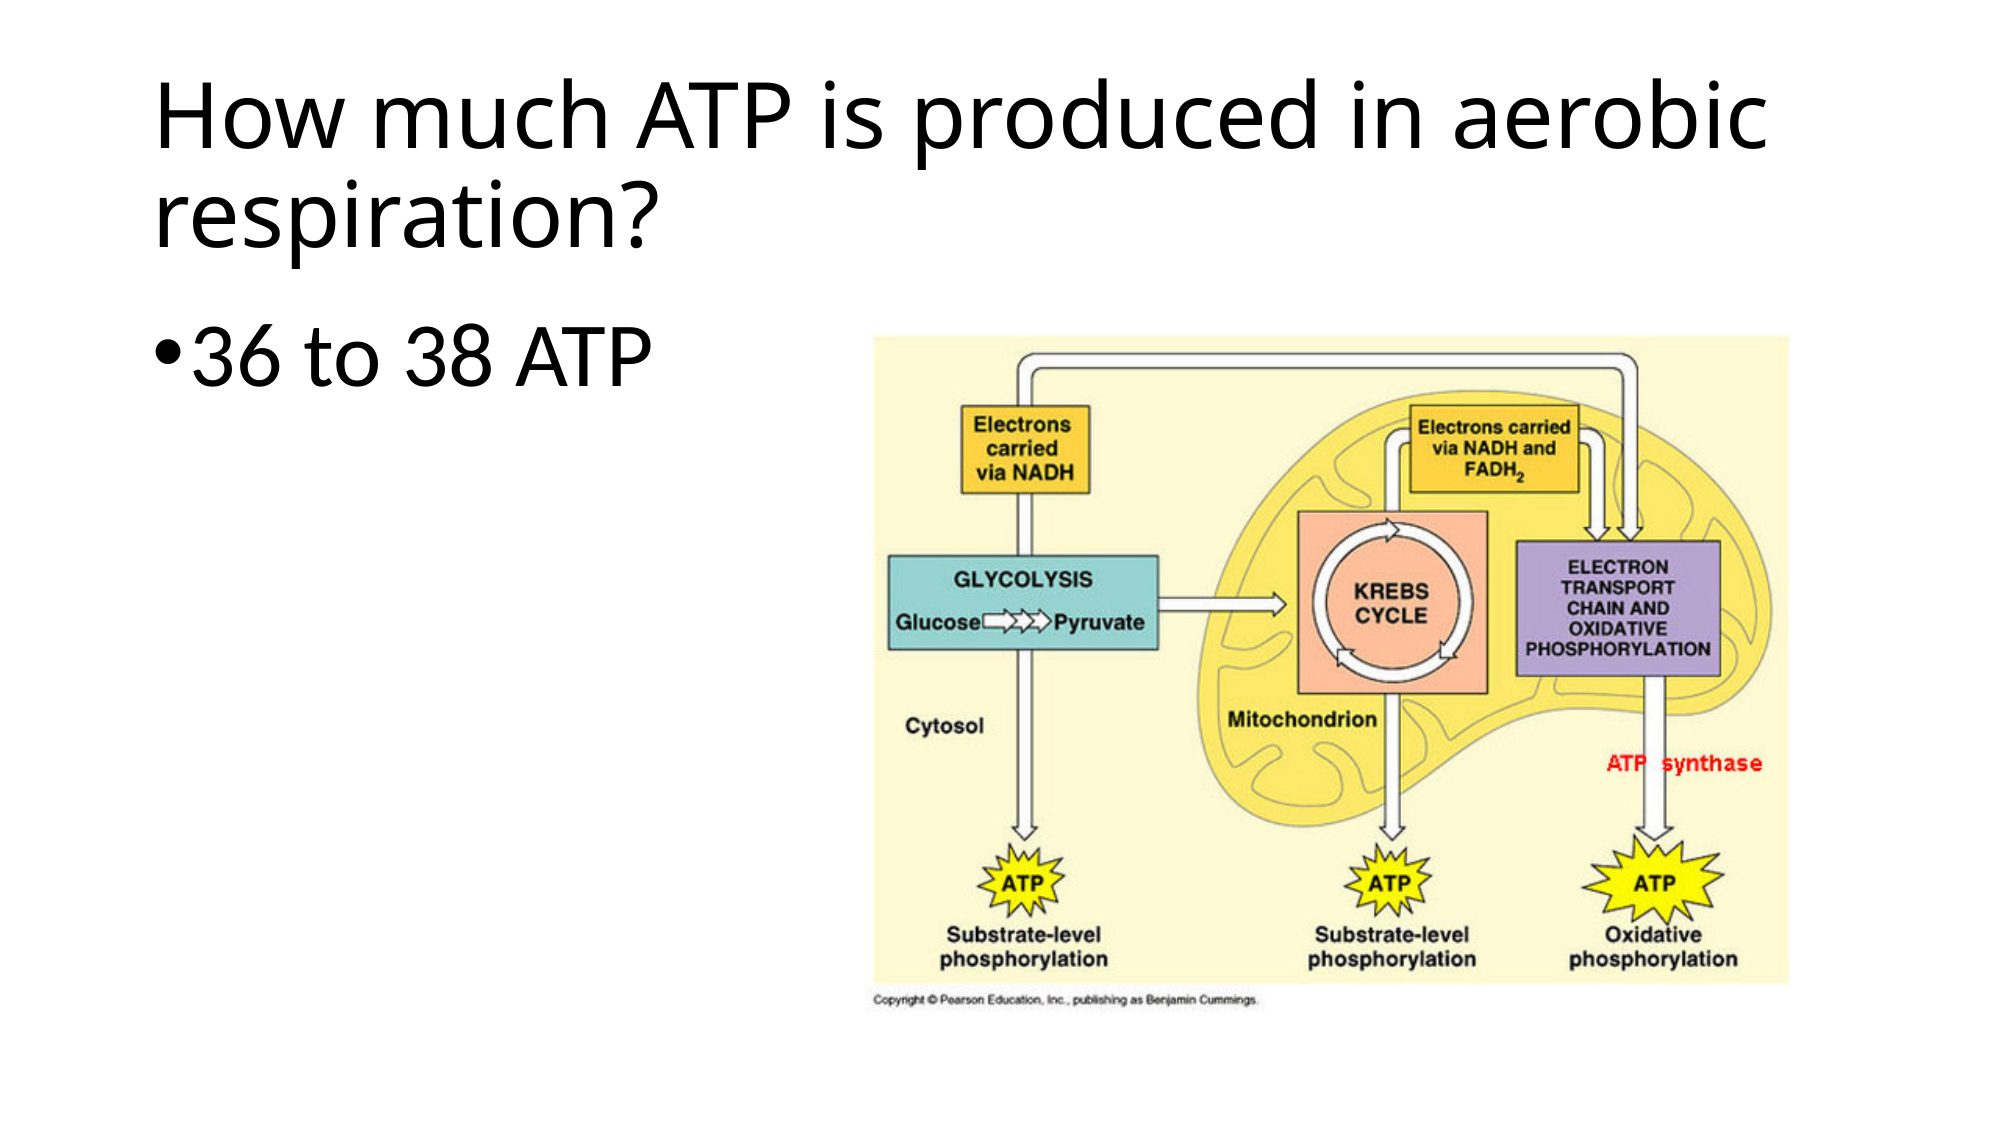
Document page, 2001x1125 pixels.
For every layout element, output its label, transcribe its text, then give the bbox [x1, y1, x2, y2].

picture [865, 322, 1798, 1014]
list 36 to 38 ATP [137, 299, 1863, 1014]
title How much ATP is produced in aerobic respiration? [137, 59, 1863, 278]
